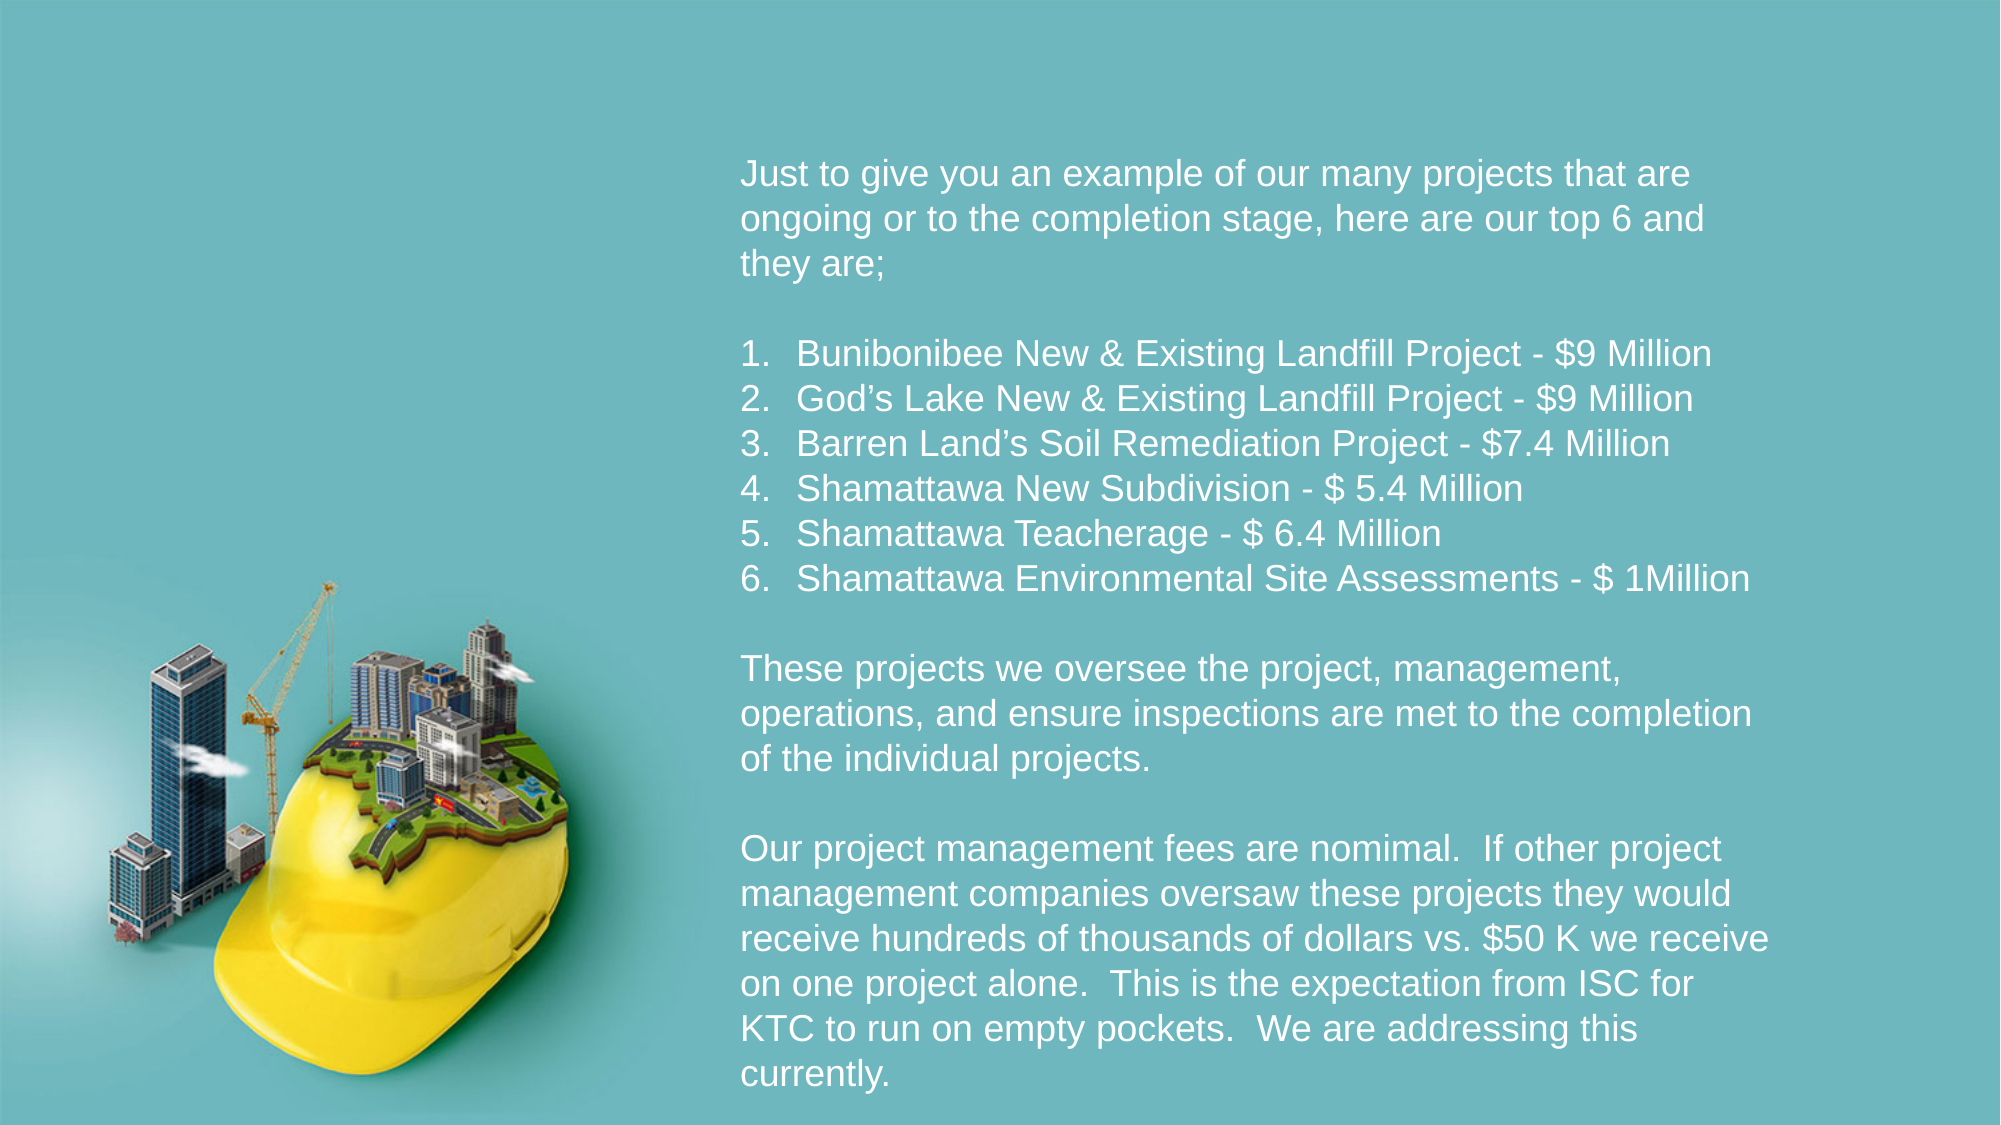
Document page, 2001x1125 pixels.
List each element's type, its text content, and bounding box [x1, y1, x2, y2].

text_box Just to give you an example of our many projects that are ongoing or to the completion stage, here are our top 6 and they are; Bunibonibee New & Existing Landfill Project - $9 Million God’s Lake New & Existing Landfill Project - $9 Million Barren Land’s Soil Remediation Project - $7.4 Million Shamattawa New Subdivision - $ 5.4 Million Shamattawa Teacherage - $ 6.4 Million Shamattawa Environmental Site Assessments - $ 1Million These projects we oversee the project, management, operations, and ensure inspections are met to the completion of the individual projects. Our project management fees are nomimal. If other project management companies oversaw these projects they would receive hundreds of thousands of dollars vs. $50 K we receive on one project alone. This is the expectation from ISC for KTC to run on empty pockets. We are addressing this currently. [725, 141, 1792, 1125]
picture [0, 0, 2001, 1125]
